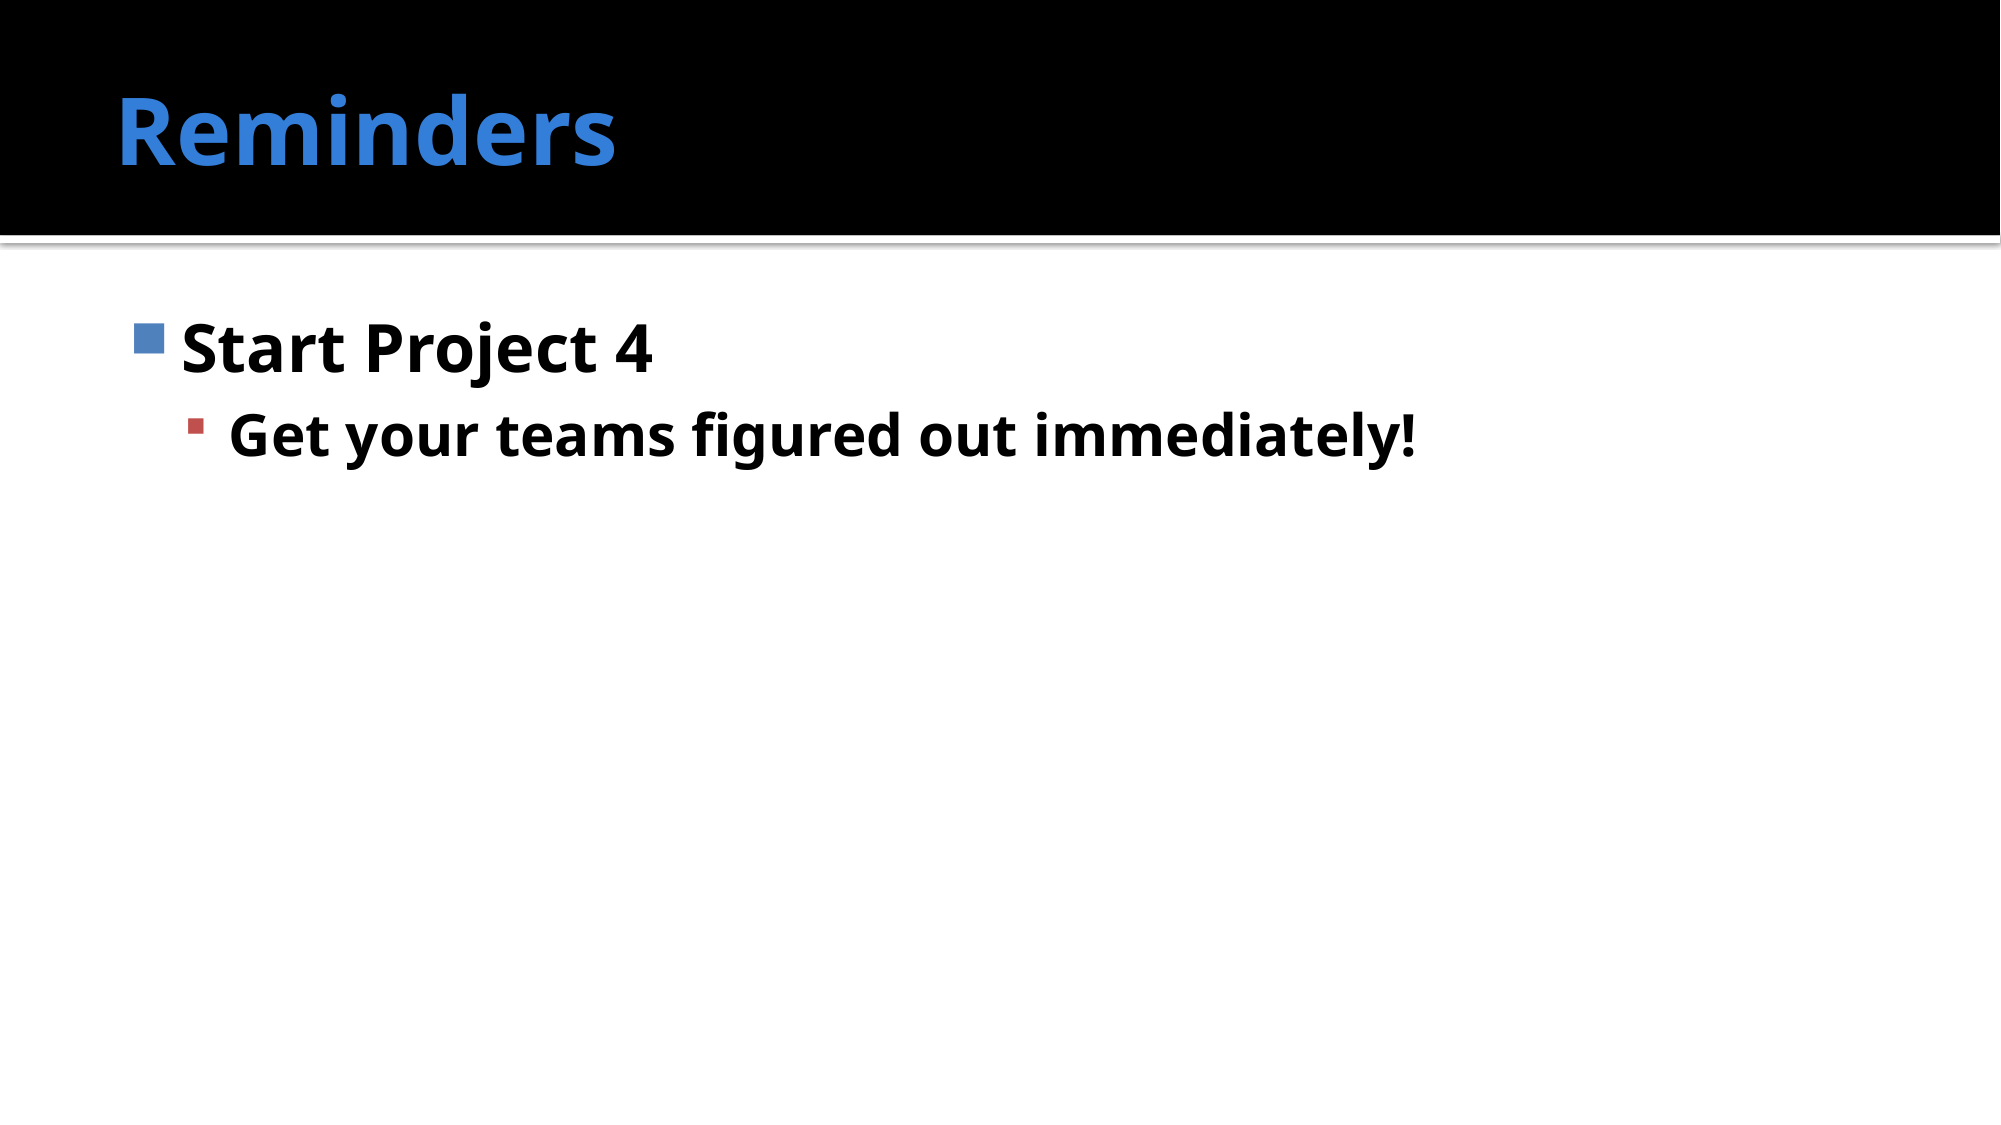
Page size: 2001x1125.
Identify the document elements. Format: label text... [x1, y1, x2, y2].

title Reminders [99, 25, 1900, 231]
list Start Project 4 Get your teams figured out immediately! [99, 291, 1900, 1050]
